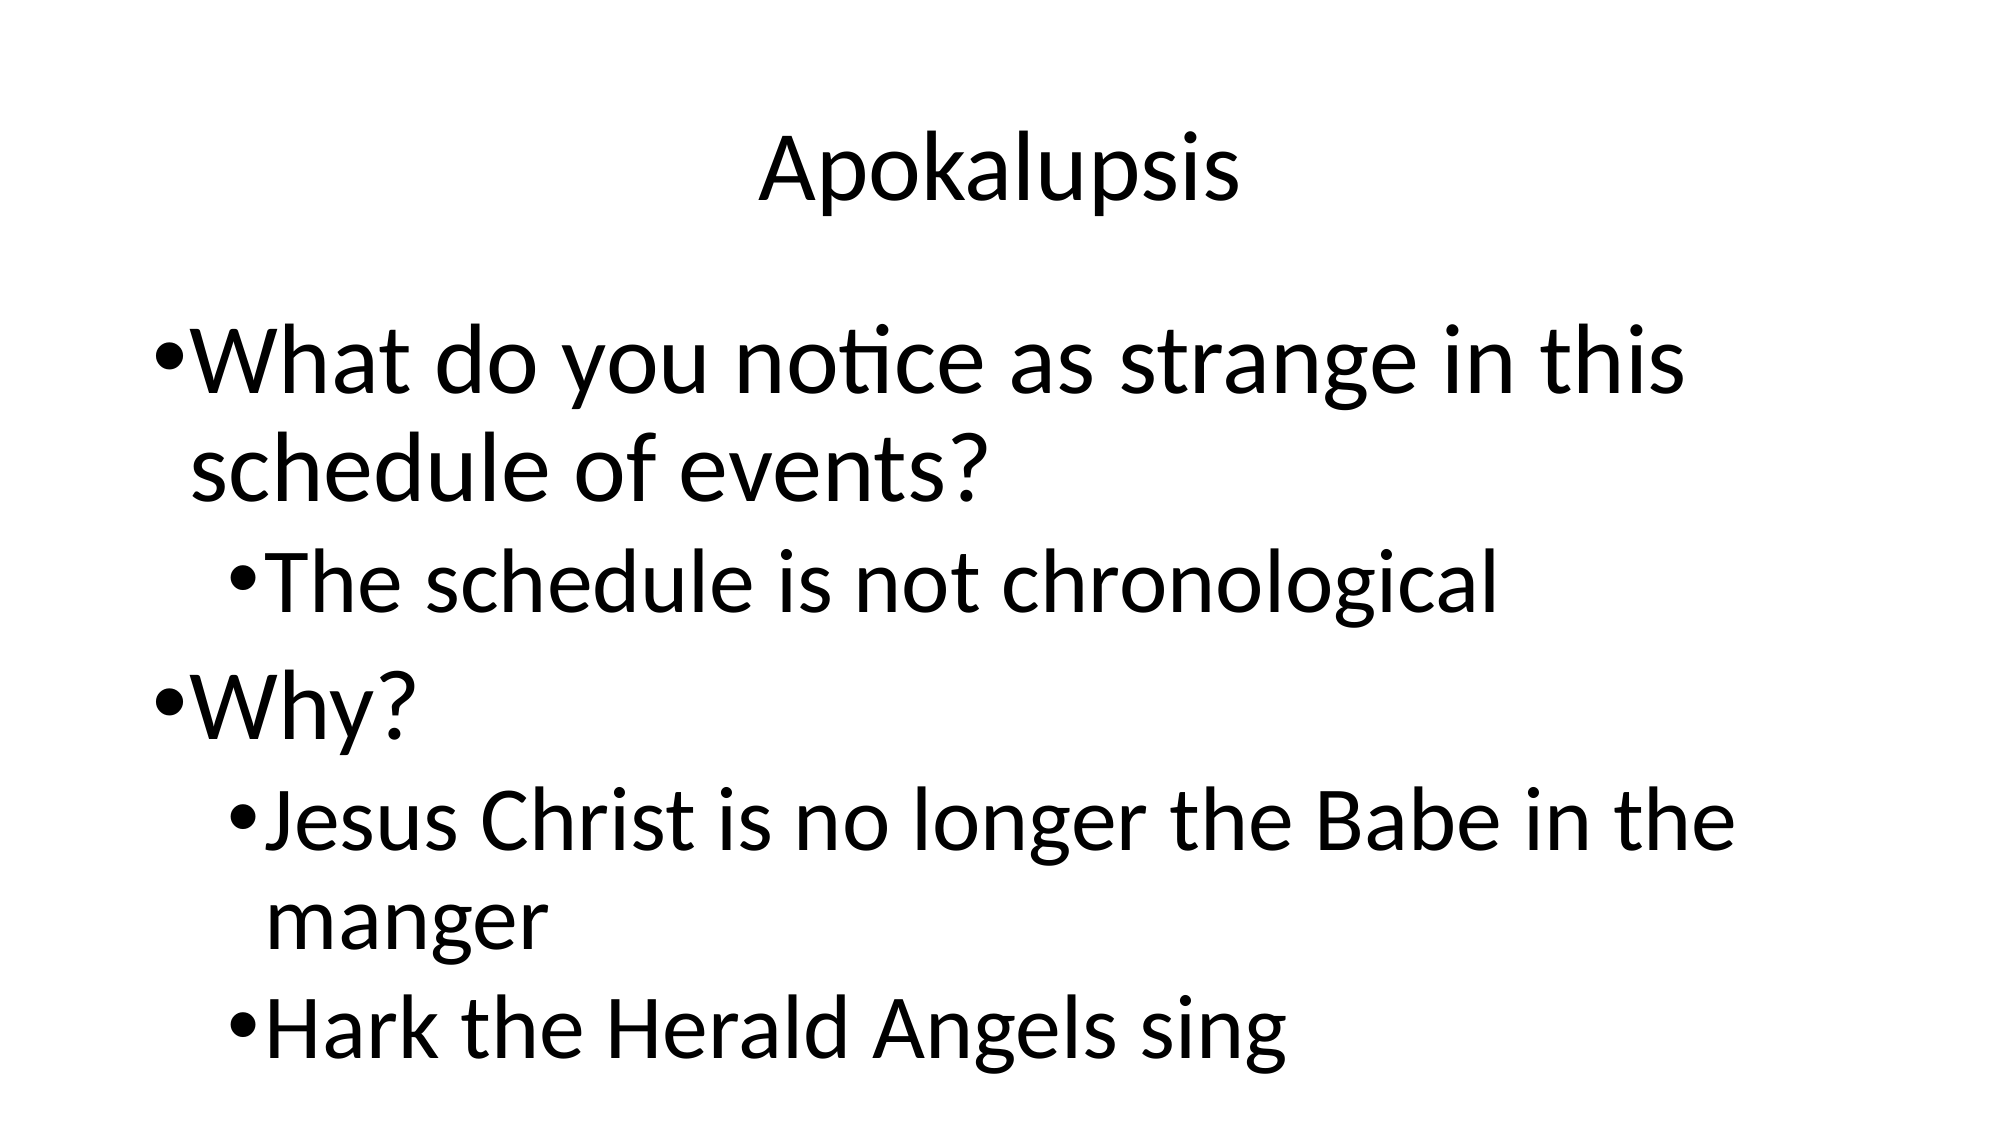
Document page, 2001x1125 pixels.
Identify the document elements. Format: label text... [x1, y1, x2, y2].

title Apokalupsis [137, 59, 1863, 278]
list What do you notice as strange in this schedule of events? The schedule is not chronological Why? Jesus Christ is no longer the Babe in the manger Hark the Herald Angels sing [137, 299, 1863, 1125]
